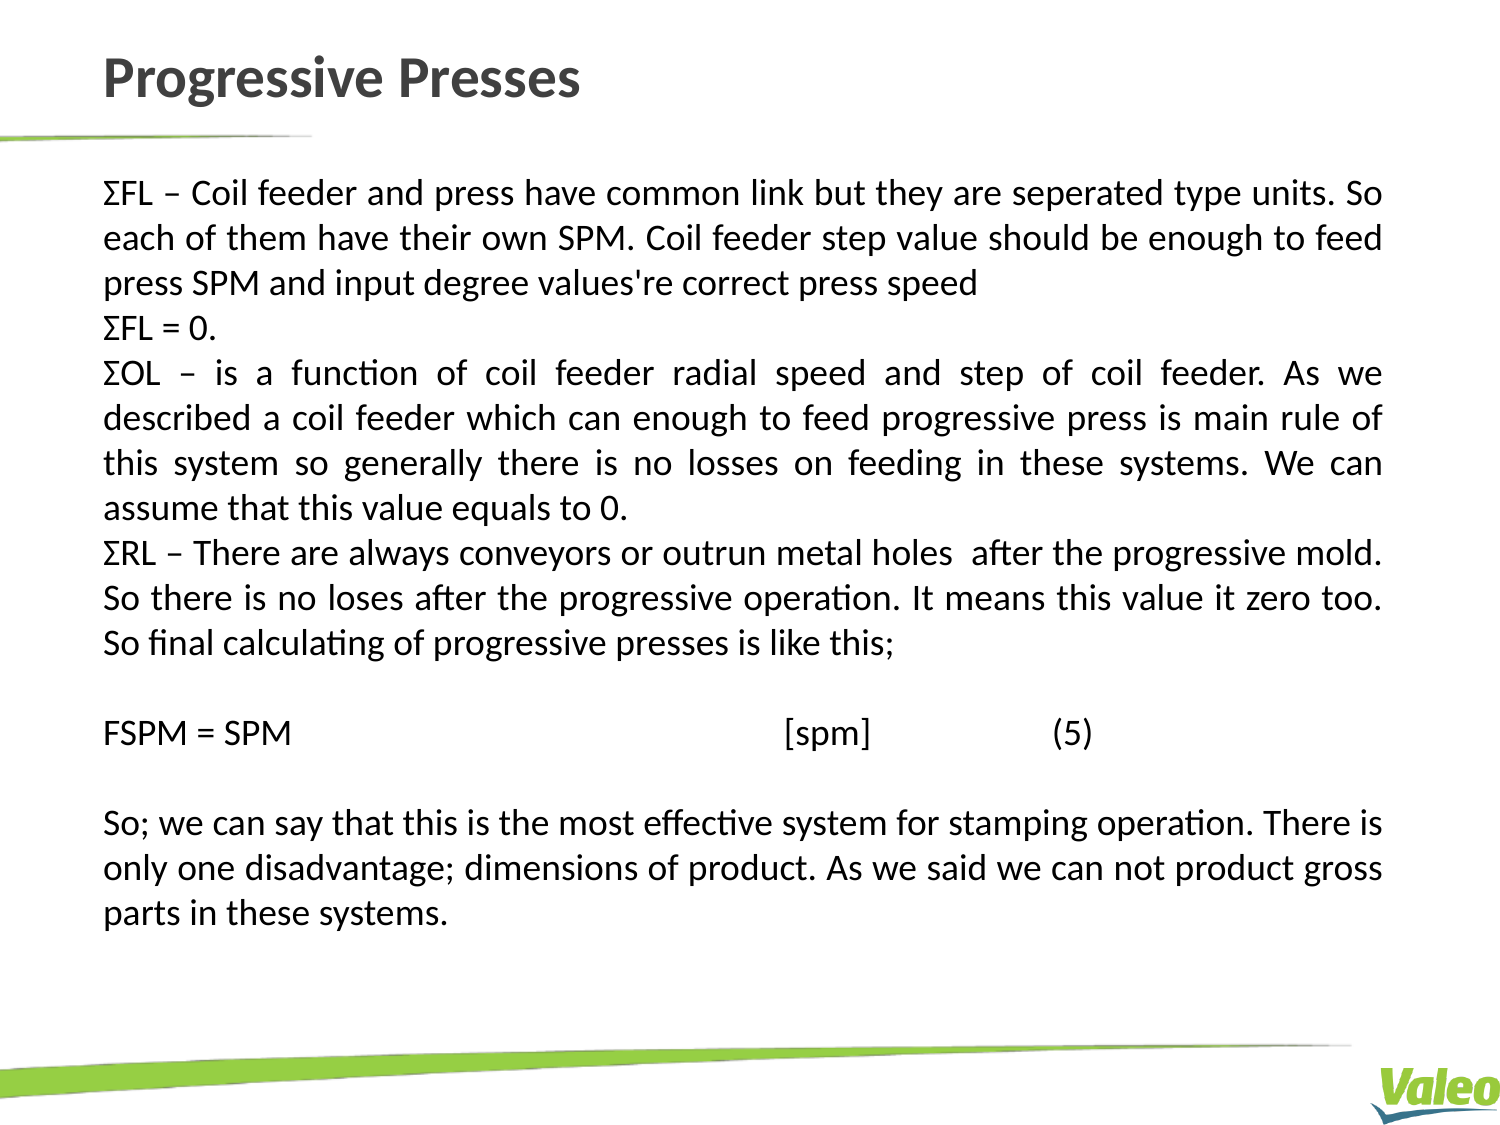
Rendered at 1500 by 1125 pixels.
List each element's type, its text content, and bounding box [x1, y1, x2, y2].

picture [0, 1022, 1500, 1125]
text_box ΣFL – Coil feeder and press have common link but they are seperated type units. So each of them have their own SPM. Coil feeder step value should be enough to feed press SPM and input degree values're correct press speed ΣFL = 0. ΣOL – is a function of coil feeder radial speed and step of coil feeder. As we described a coil feeder which can enough to feed progressive press is main rule of this system so generally there is no losses on feeding in these systems. We can assume that this value equals to 0. ΣRL – There are always conveyors or outrun metal holes after the progressive mold. So there is no loses after the progressive operation. It means this value it zero too. So final calculating of progressive presses is like this; FSPM = SPM [spm] (5) So; we can say that this is the most effective system for stamping operation. There is only one disadvantage; dimensions of product. As we said we can not product gross parts in these systems. [88, 160, 1400, 1021]
subtitle Progressive Presses [88, 30, 597, 126]
picture [0, 113, 367, 173]
